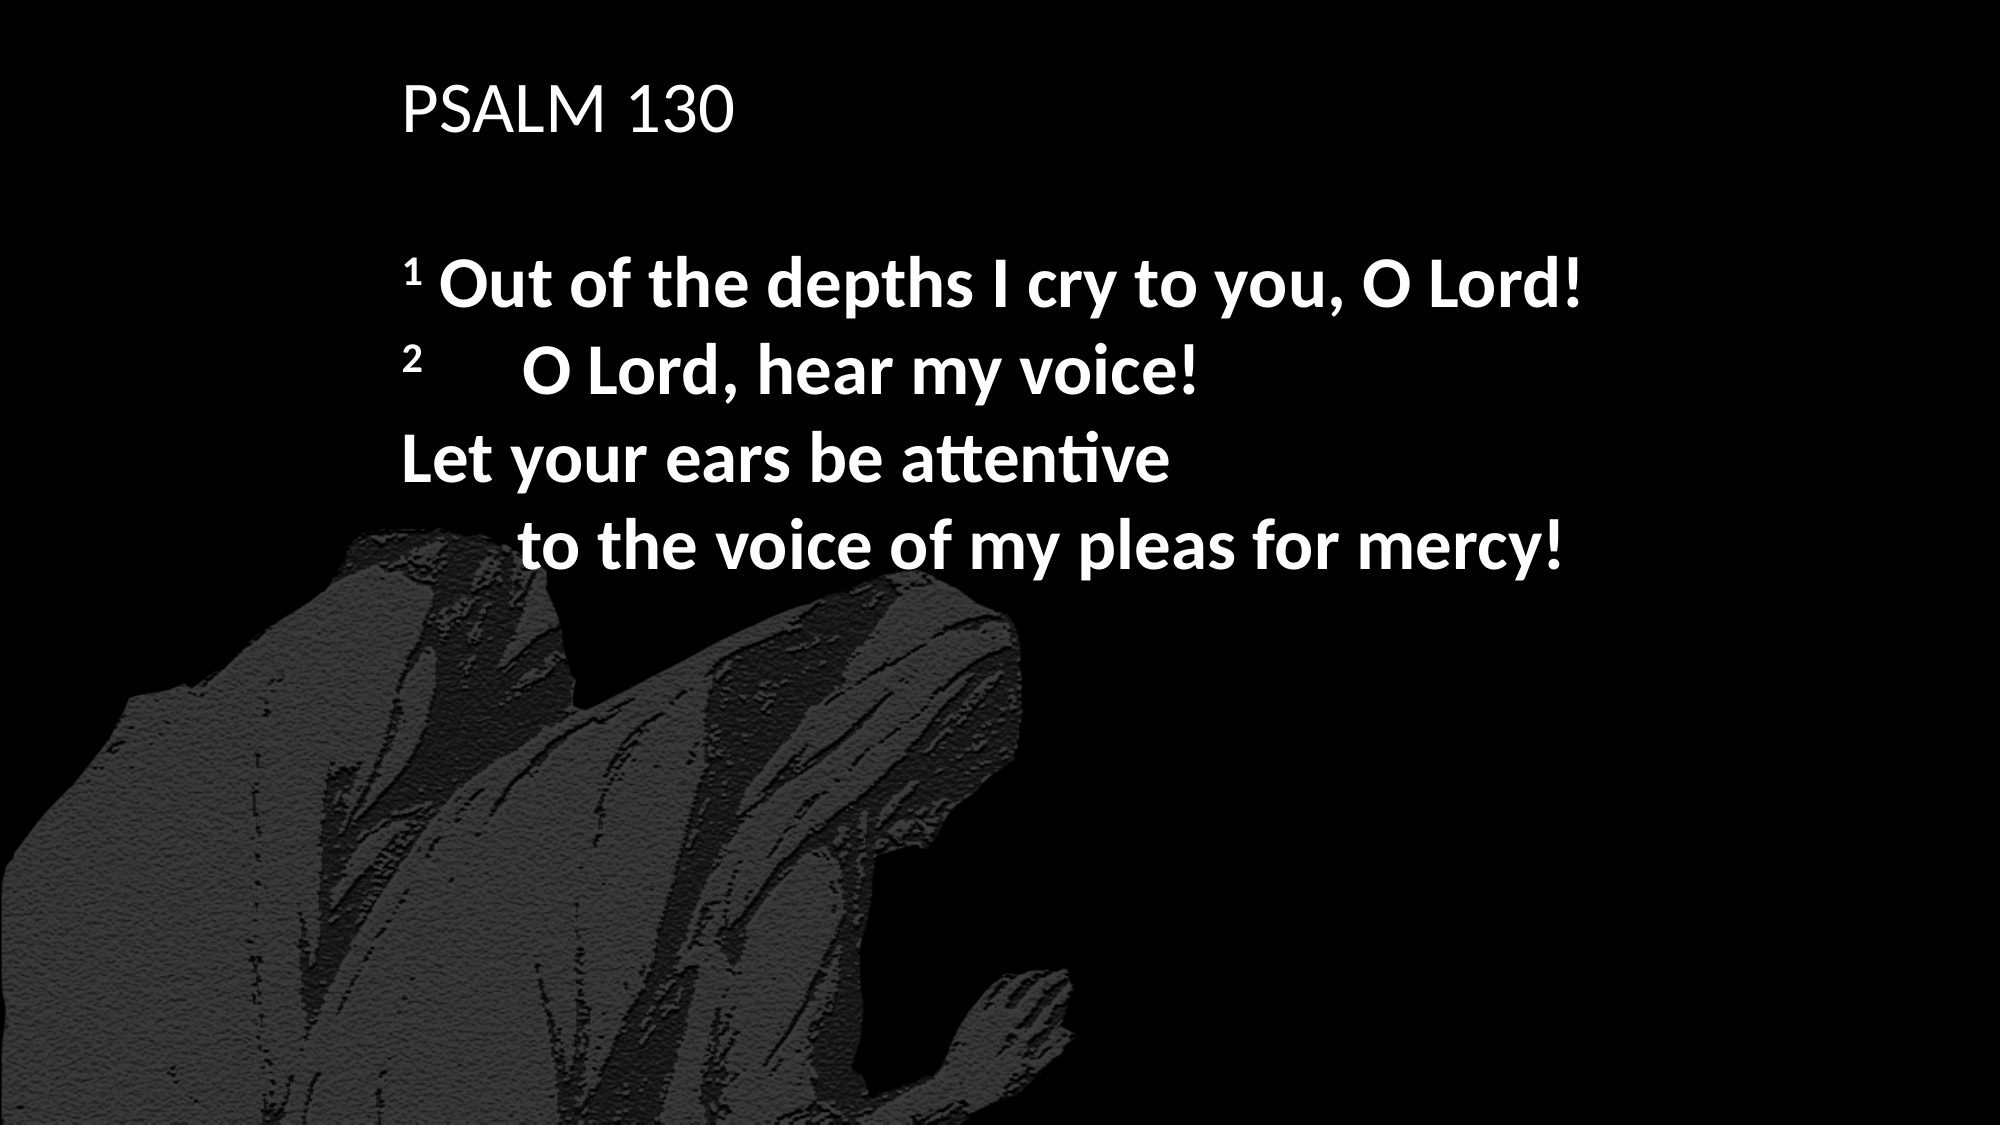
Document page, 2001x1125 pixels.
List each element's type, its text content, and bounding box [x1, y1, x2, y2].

picture [0, 426, 2000, 1125]
text_box PSALM 130 1 Out of the depths I cry to you, O Lord! 2 O Lord, hear my voice! Let your ears be attentive to the voice of my pleas for mercy! [386, 51, 1601, 422]
